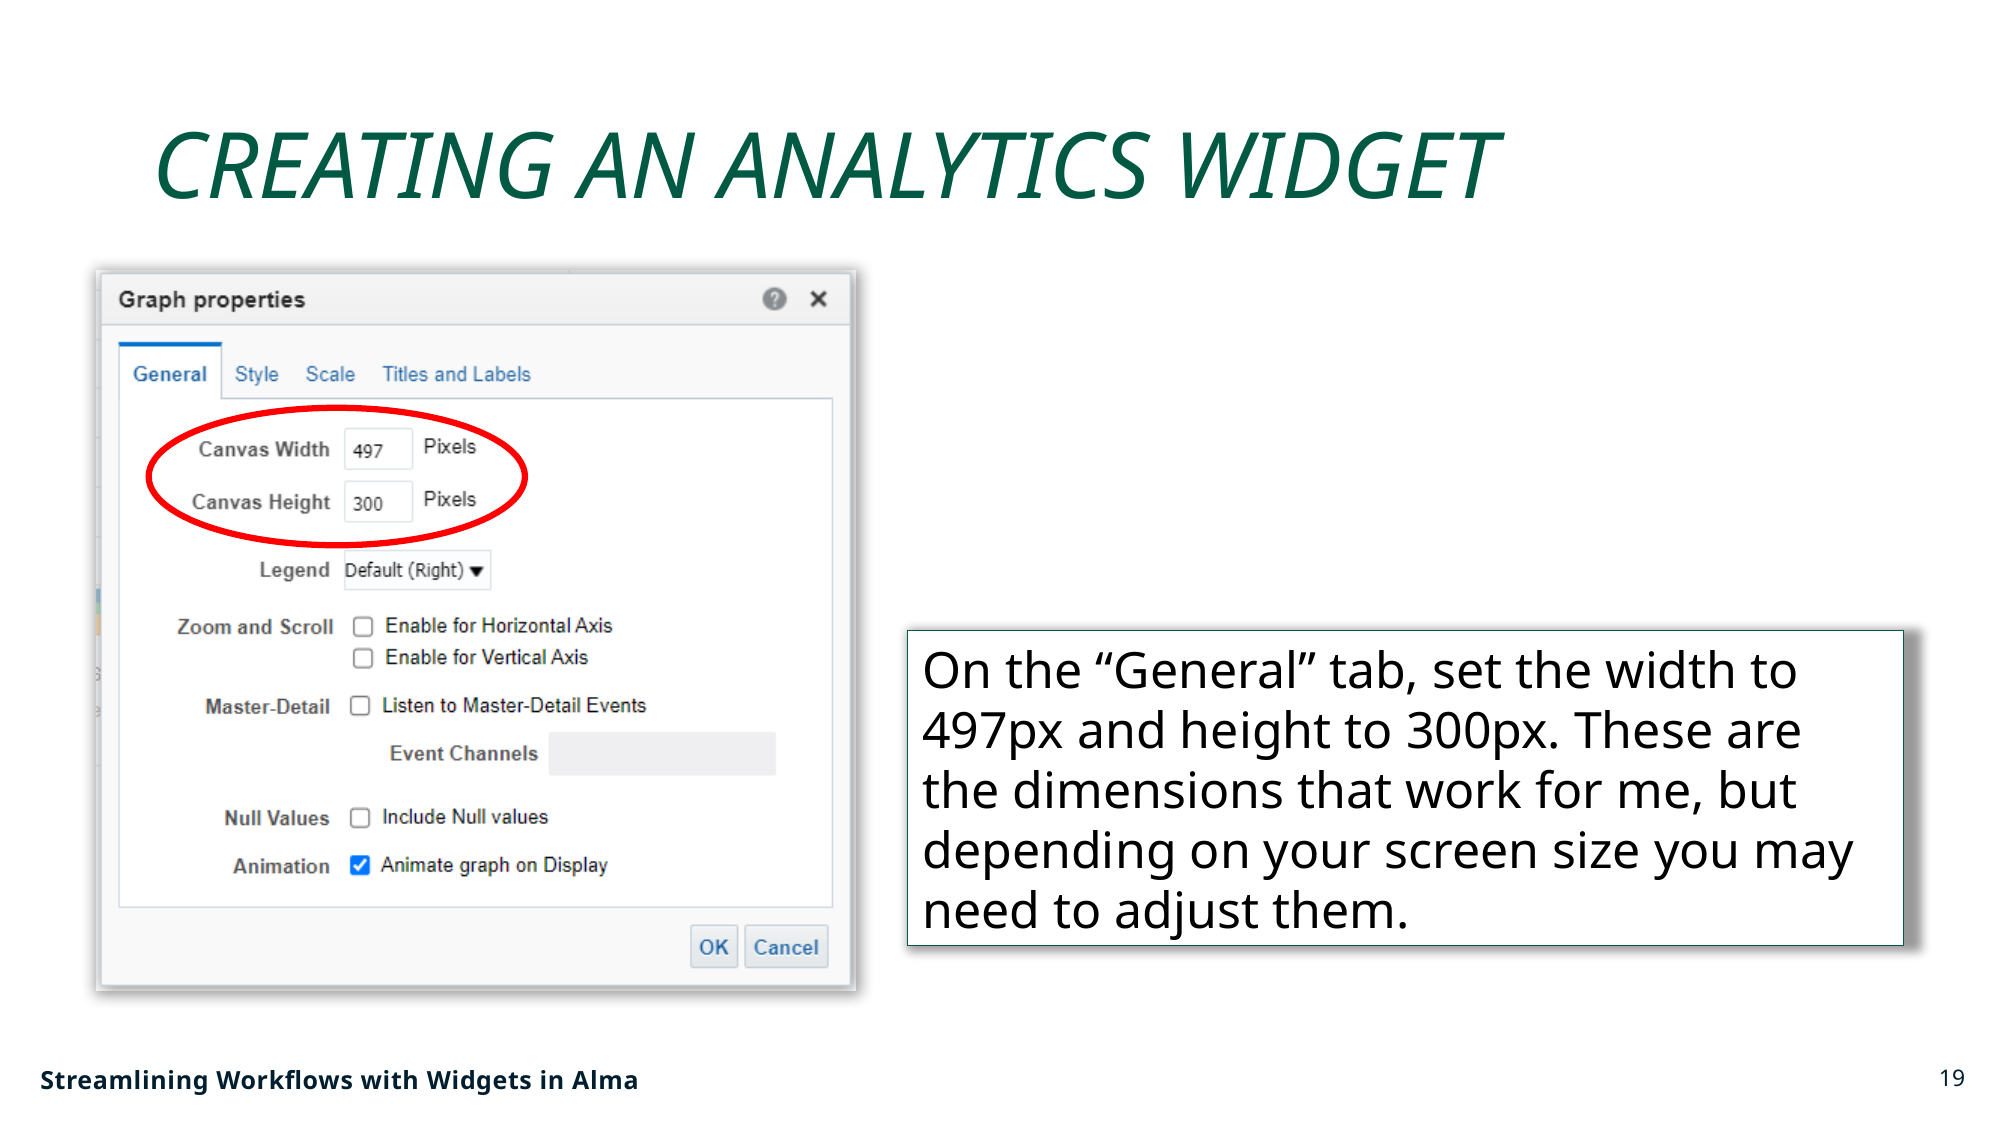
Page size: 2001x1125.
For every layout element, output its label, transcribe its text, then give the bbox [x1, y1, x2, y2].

slide_number 19 [1903, 1049, 1981, 1110]
footer Streamlining Workflows with Widgets in Alma [25, 1049, 764, 1110]
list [96, 270, 856, 991]
title Creating an analytics widget [137, 59, 1863, 278]
text_box On the “General” tab, set the width to 497px and height to 300px. These are the dimensions that work for me, but depending on your screen size you may need to adjust them. [907, 630, 1904, 946]
